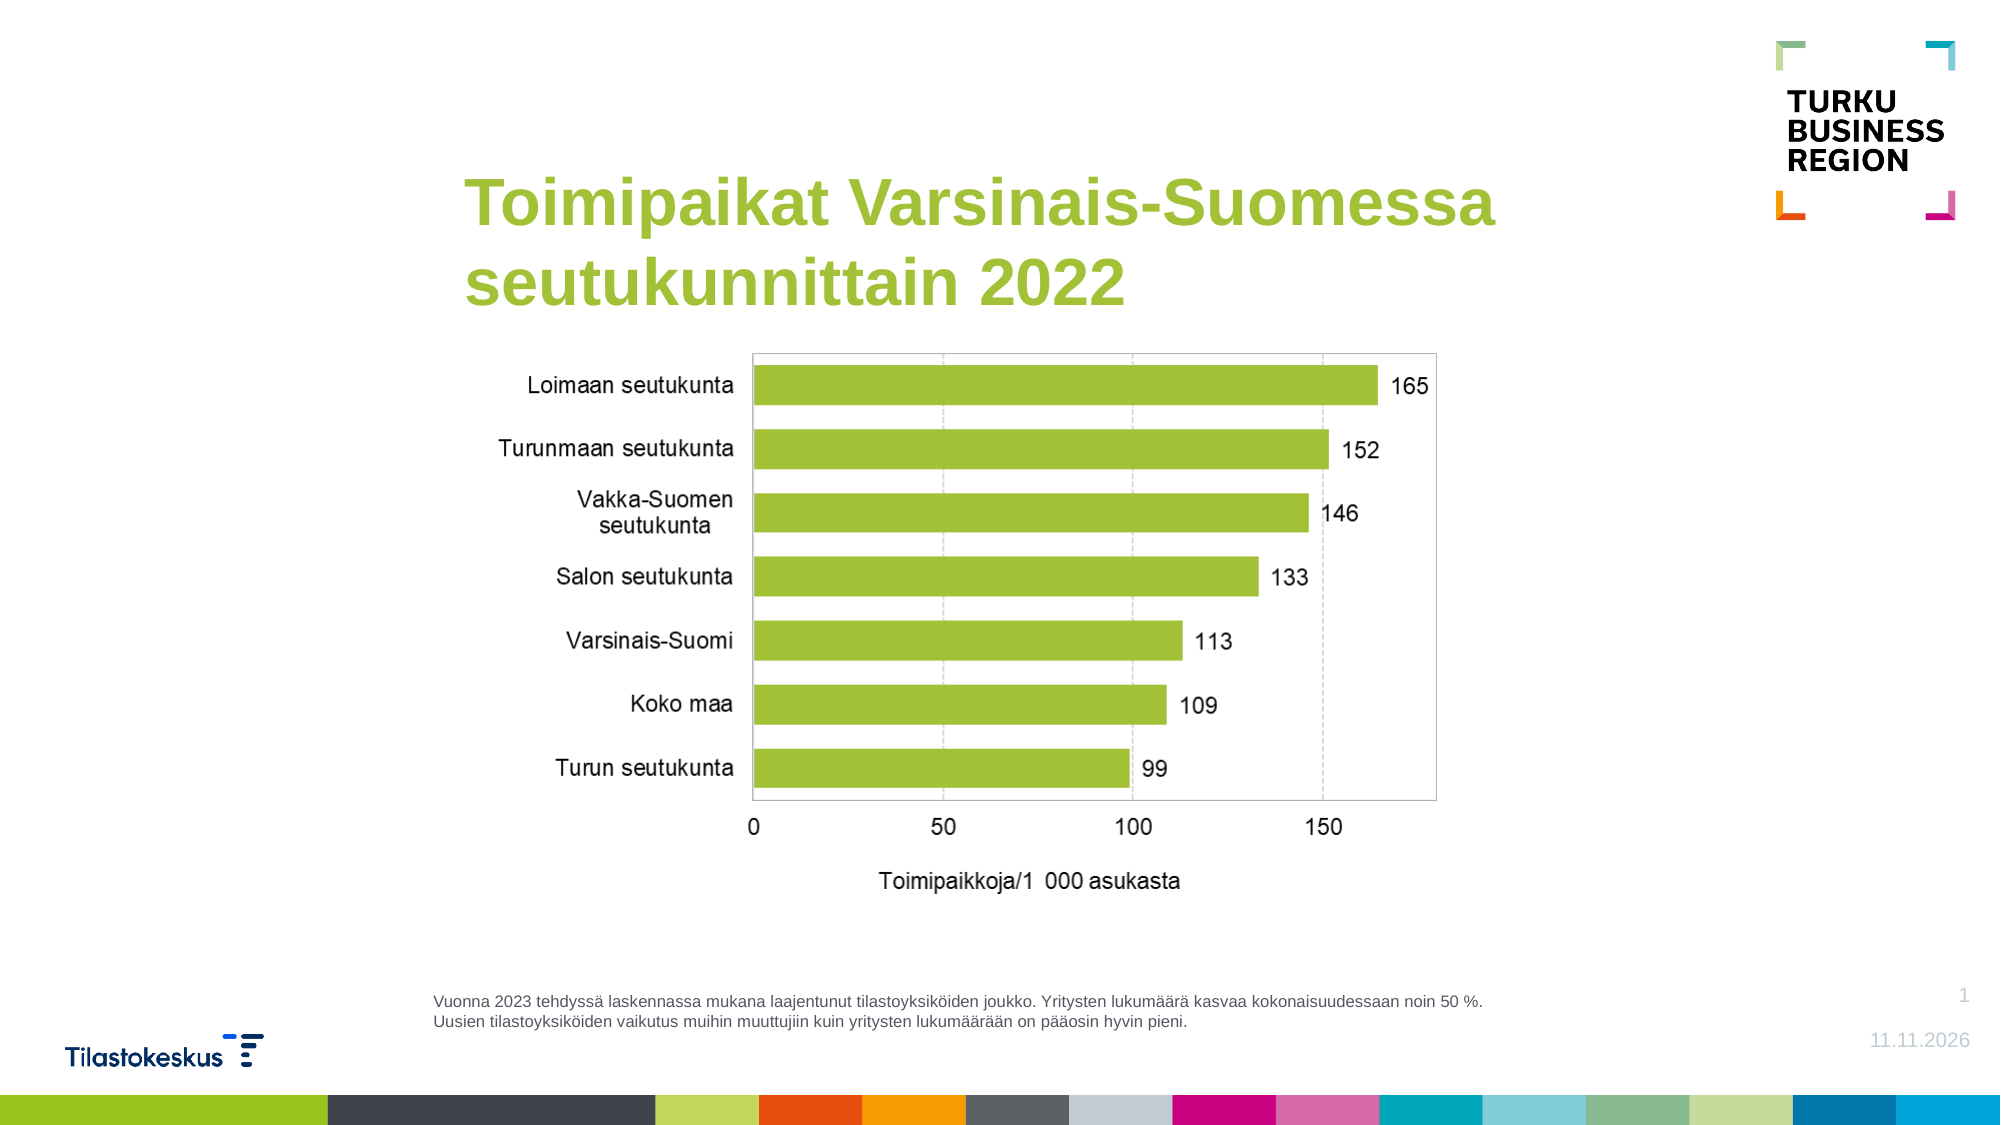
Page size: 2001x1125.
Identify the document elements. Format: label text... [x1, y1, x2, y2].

picture [1746, 11, 1985, 250]
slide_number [1683, 1019, 1985, 1049]
slide_number 1 [1683, 974, 1985, 1004]
title Toimipaikat Varsinais-Suomessa seutukunnittain 2022 [449, 159, 1594, 324]
text_box Vuonna 2023 tehdyssä laskennassa mukana laajentunut tilastoyksiköiden joukko. Yritysten lukumäärä kasvaa kokonaisuudessaan noin 50 %. Uusien tilastoyksiköiden vaikutus muihin muuttujiin kuin yritysten lukumäärään on pääosin hyvin pieni. [418, 983, 1521, 1039]
picture [58, 1016, 275, 1082]
picture [473, 294, 1487, 902]
picture [0, 1095, 1792, 1125]
